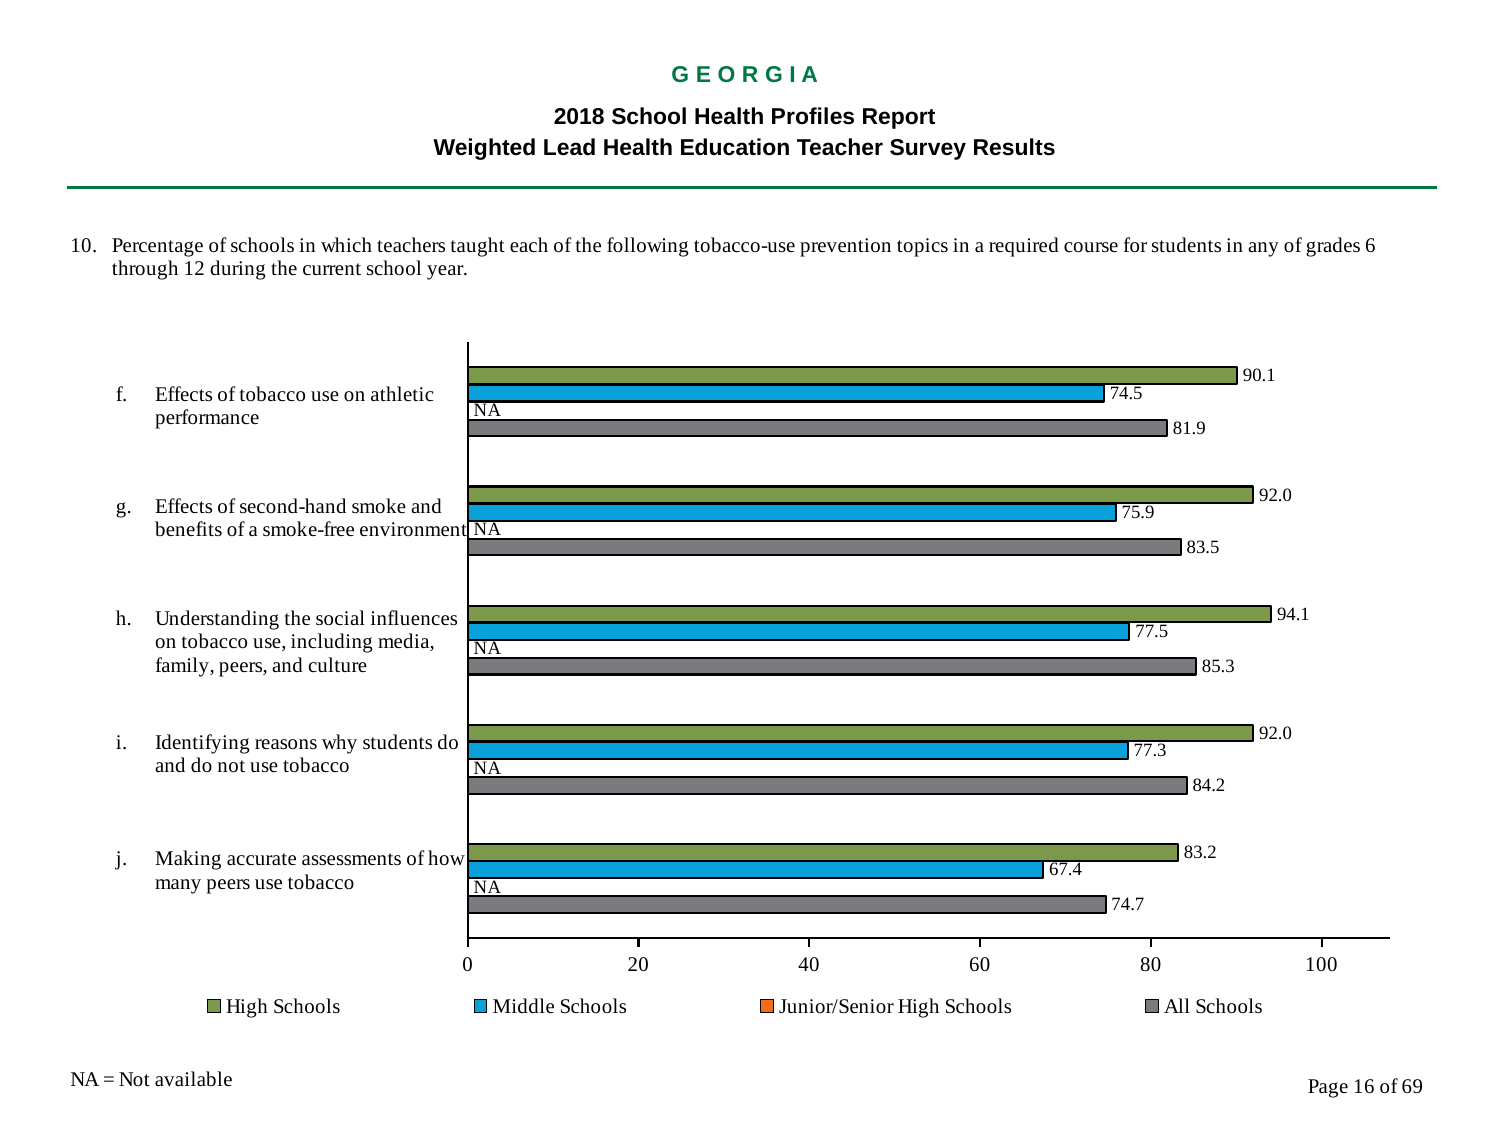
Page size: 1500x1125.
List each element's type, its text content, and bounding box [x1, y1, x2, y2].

text_box 2018 School Health Profiles Report [41, 93, 1448, 125]
text_box G E O R G I A [41, 52, 1448, 93]
text_box Weighted Lead Health Education Teacher Survey Results [41, 125, 1448, 168]
chart [41, 208, 1448, 1105]
